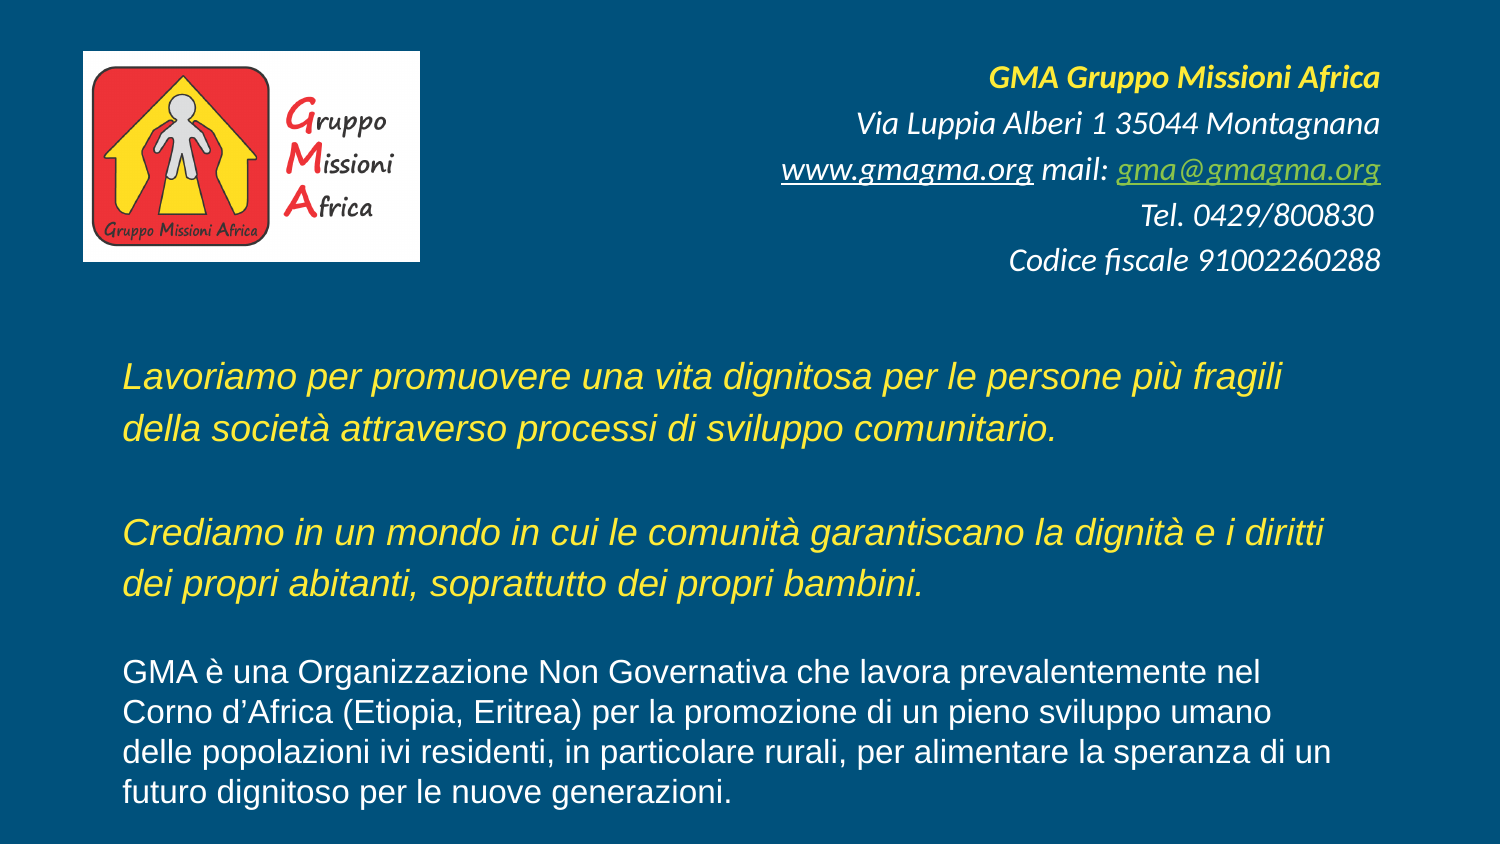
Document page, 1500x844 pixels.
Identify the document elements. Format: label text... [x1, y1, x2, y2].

picture [84, 52, 419, 261]
text_box GMA Gruppo Missioni Africa Via Luppia Alberi 1 35044 Montagnana www.gmagma.org mail: gma@gmagma.org Tel. 0429/800830 Codice fiscale 91002260288 [750, 6, 1396, 286]
text_box Lavoriamo per promuovere una vita dignitosa per le persone più fragili della società attraverso processi di sviluppo comunitario. Crediamo in un mondo in cui le comunità garantiscano la dignità e i diritti dei propri abitanti, soprattutto dei propri bambini. GMA è una Organizzazione Non Governativa che lavora prevalentemente nel Corno d’Africa (Etiopia, Eritrea) per la promozione di un pieno sviluppo umano delle popolazioni ivi residenti, in particolare rurali, per alimentare la speranza di un futuro dignitoso per le nuove generazioni. [107, 338, 1368, 844]
